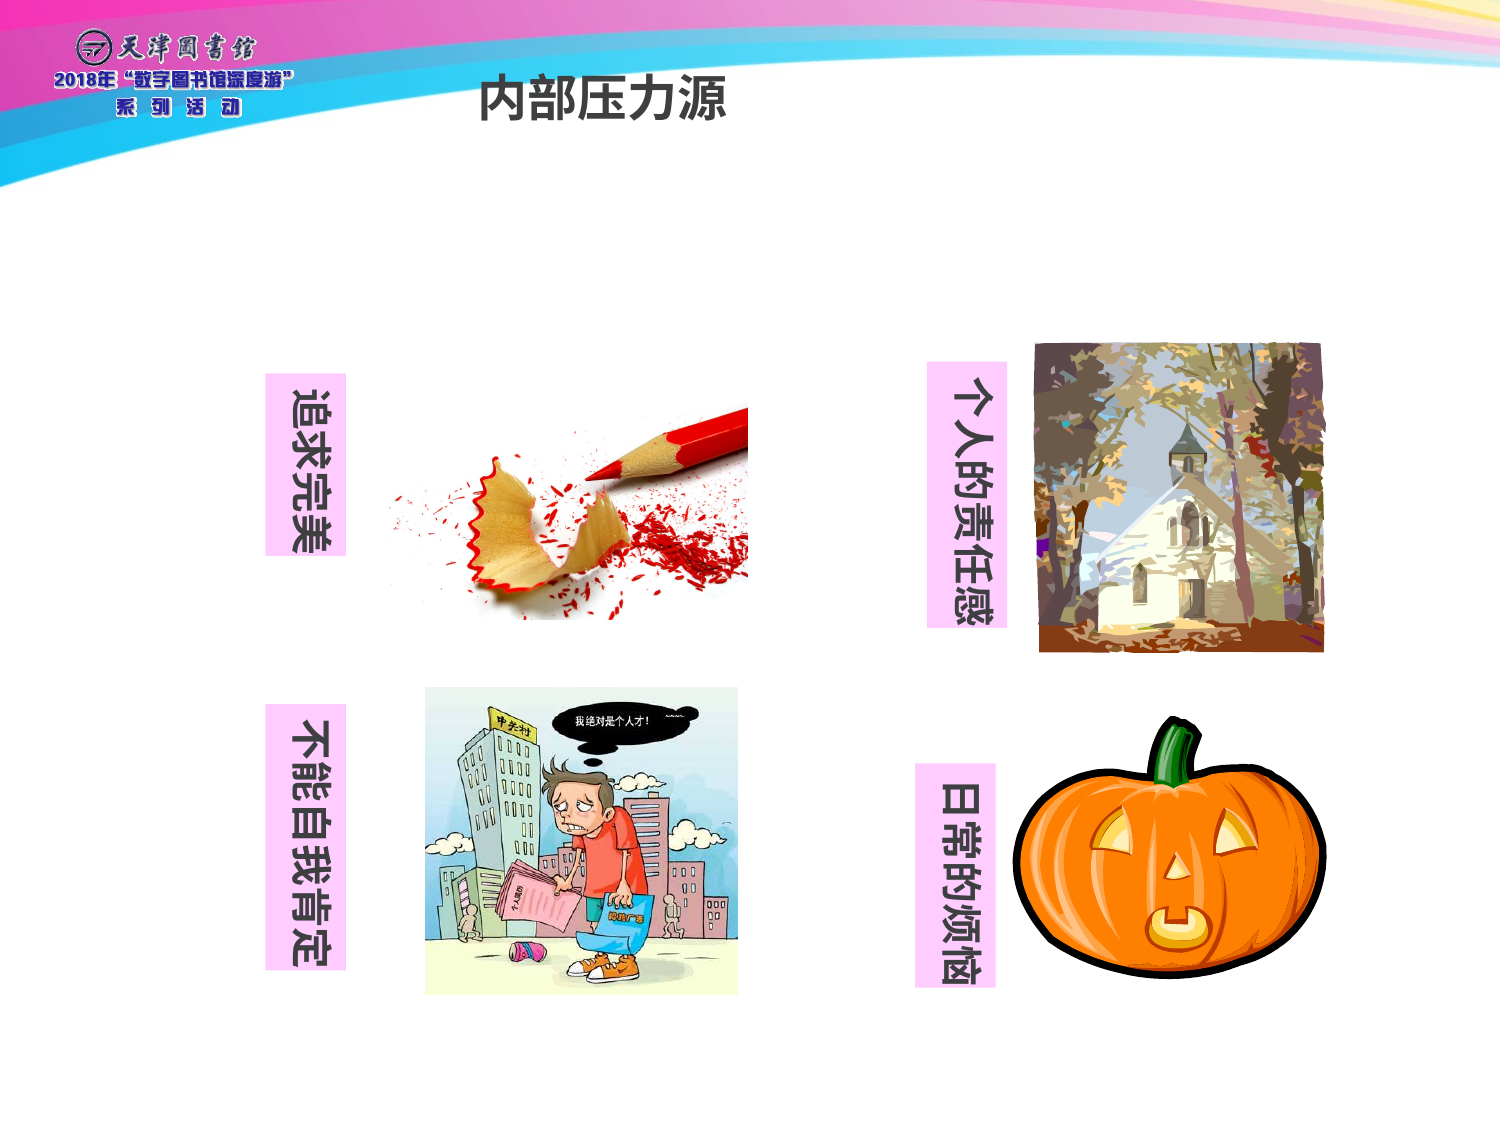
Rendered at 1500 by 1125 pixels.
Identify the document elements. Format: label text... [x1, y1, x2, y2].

picture [424, 687, 738, 995]
text_box 内部压力源 [462, 59, 900, 134]
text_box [265, 361, 1008, 988]
picture [1009, 716, 1331, 980]
picture [0, 0, 1500, 657]
